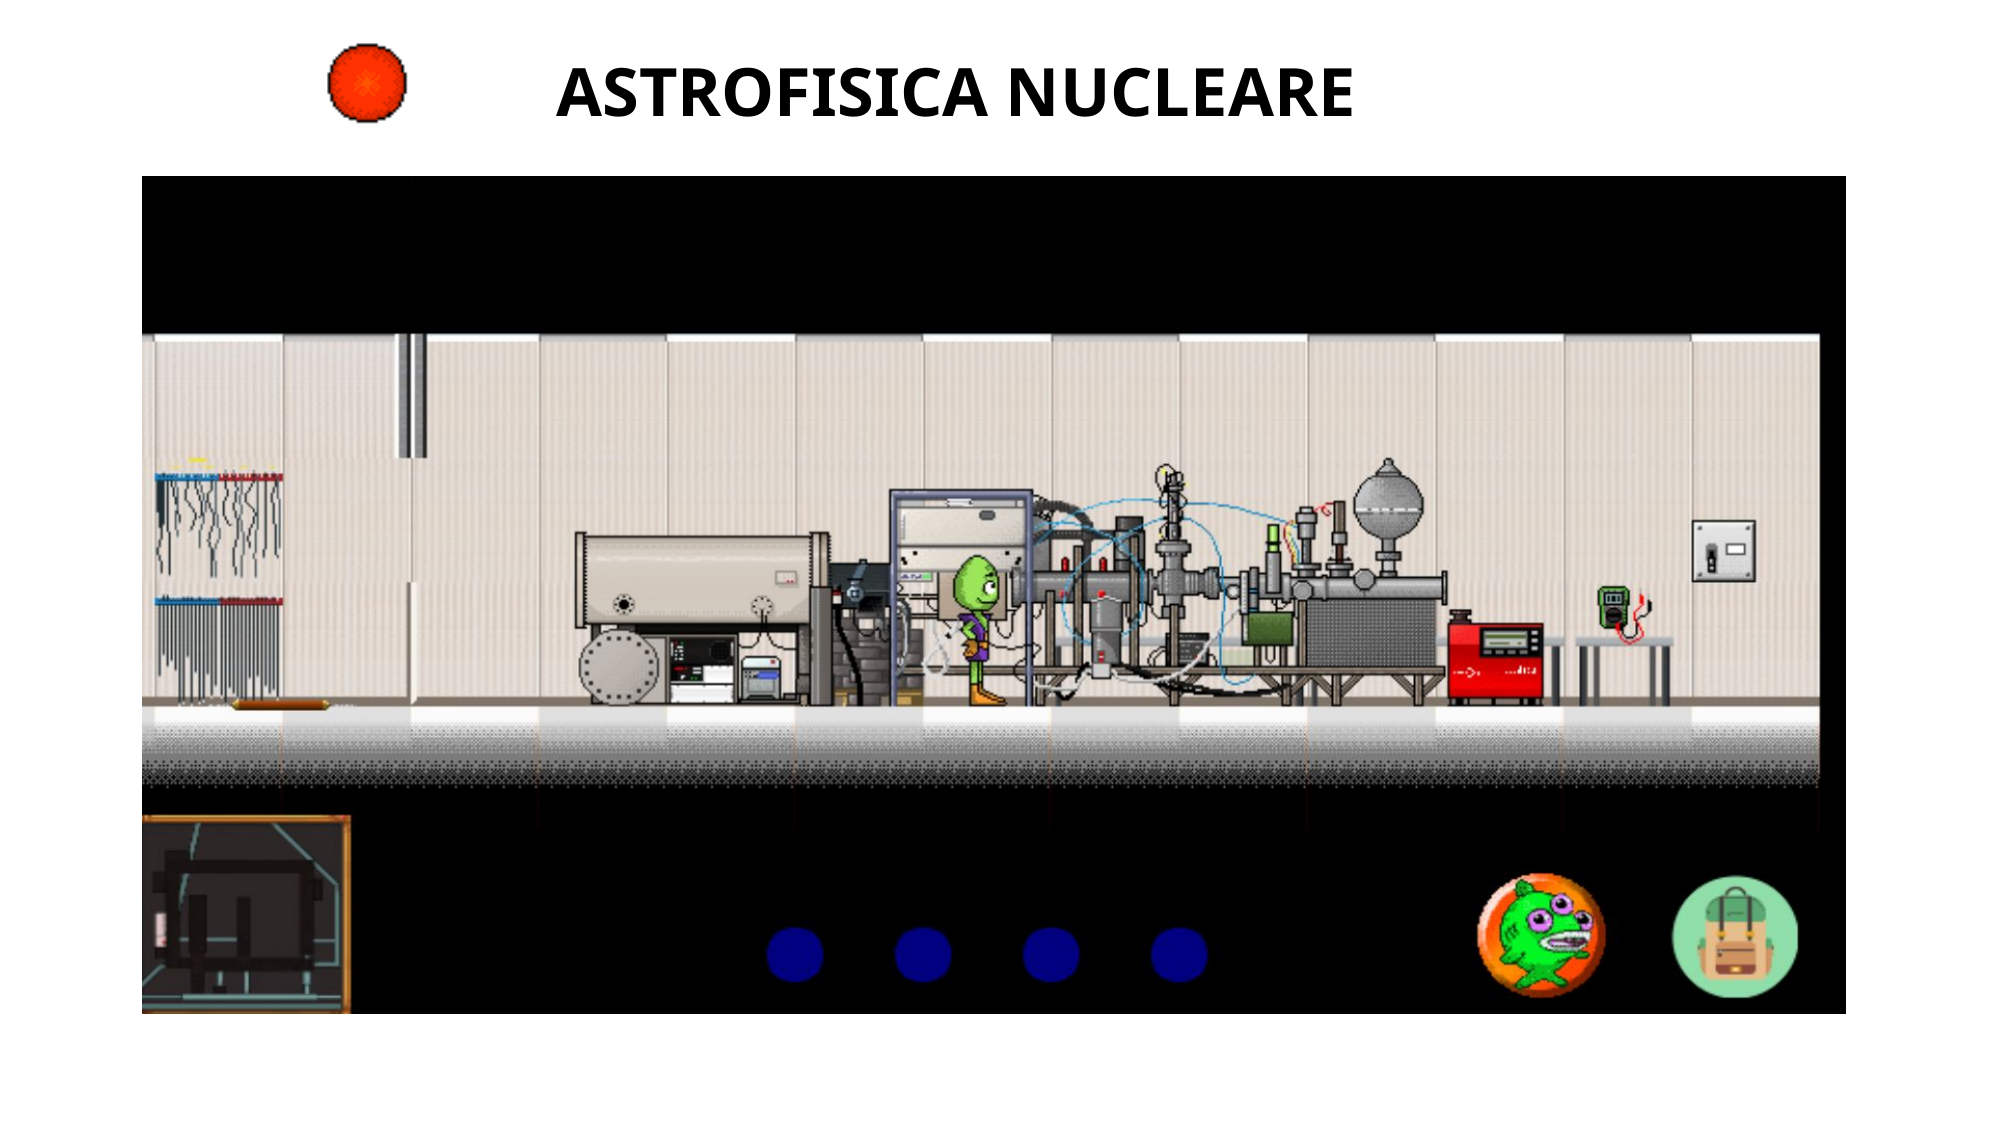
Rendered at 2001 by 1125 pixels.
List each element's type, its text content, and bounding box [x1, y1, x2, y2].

text_box ASTROFISICA NUCLEARE [541, 42, 1372, 138]
picture [326, 42, 410, 126]
picture [142, 176, 1846, 1014]
